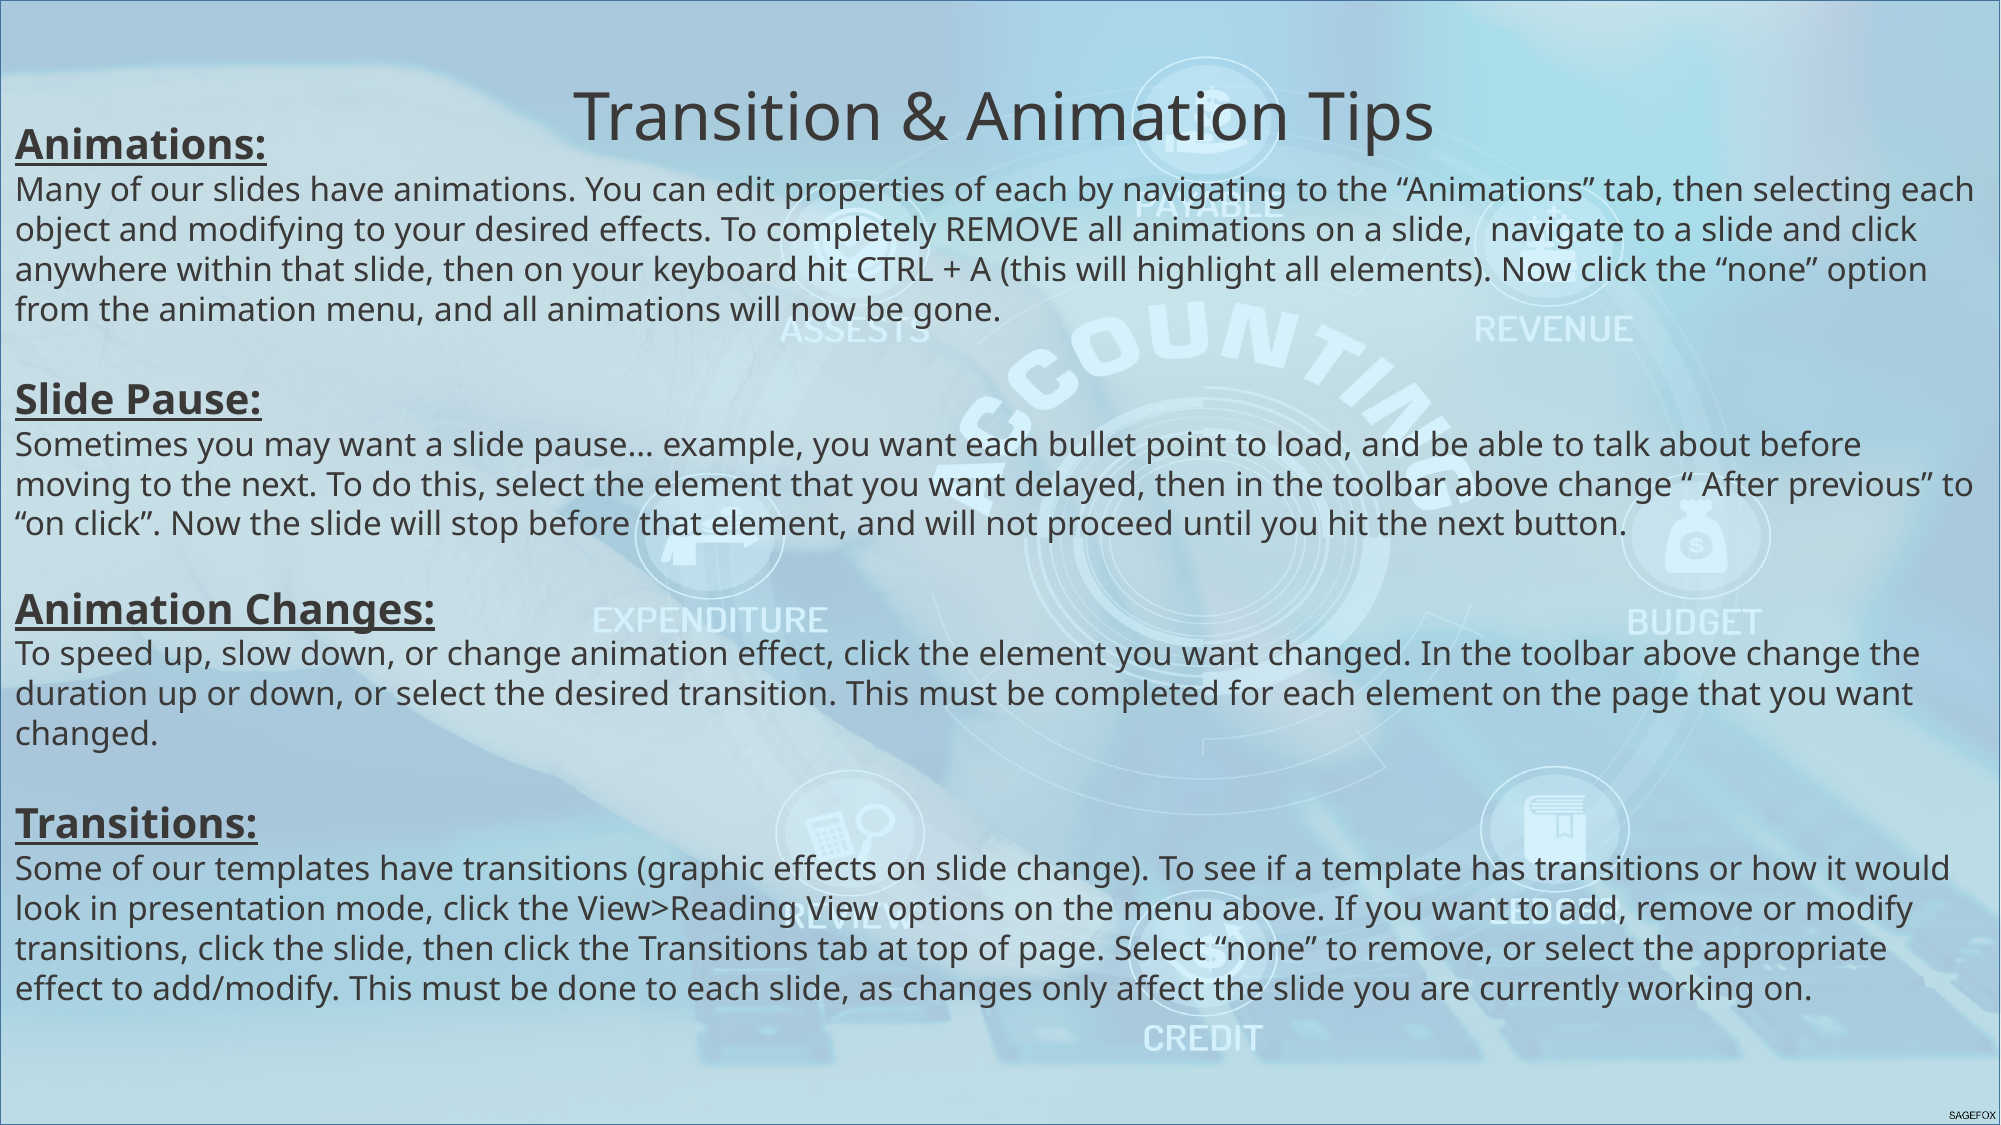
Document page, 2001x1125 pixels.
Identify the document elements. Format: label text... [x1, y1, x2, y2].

text_box Animations: Many of our slides have animations. You can edit properties of each by navigating to the “Animations” tab, then selecting each object and modifying to your desired effects. To completely REMOVE all animations on a slide, navigate to a slide and click anywhere within that slide, then on your keyboard hit CTRL + A (this will highlight all elements). Now click the “none” option from the animation menu, and all animations will now be gone. Slide Pause: Sometimes you may want a slide pause… example, you want each bullet point to load, and be able to talk about before moving to the next. To do this, select the element that you want delayed, then in the toolbar above change “ After previous” to “on click”. Now the slide will stop before that element, and will not proceed until you hit the next button. Animation Changes: To speed up, slow down, or change animation effect, click the element you want changed. In the toolbar above change the duration up or down, or select the desired transition. This must be completed for each element on the page that you want changed. Transitions: Some of our templates have transitions (graphic effects on slide change). To see if a template has transitions or how it would look in presentation mode, click the View>Reading View options on the menu above. If you want to add, remove or modify transitions, click the slide, then click the Transitions tab at top of page. Select “none” to remove, or select the appropriate effect to add/modify. This must be done to each slide, as changes only affect the slide you are currently working on. [0, 0, 2000, 1125]
title Transition & Animation Tips [477, 59, 1532, 177]
